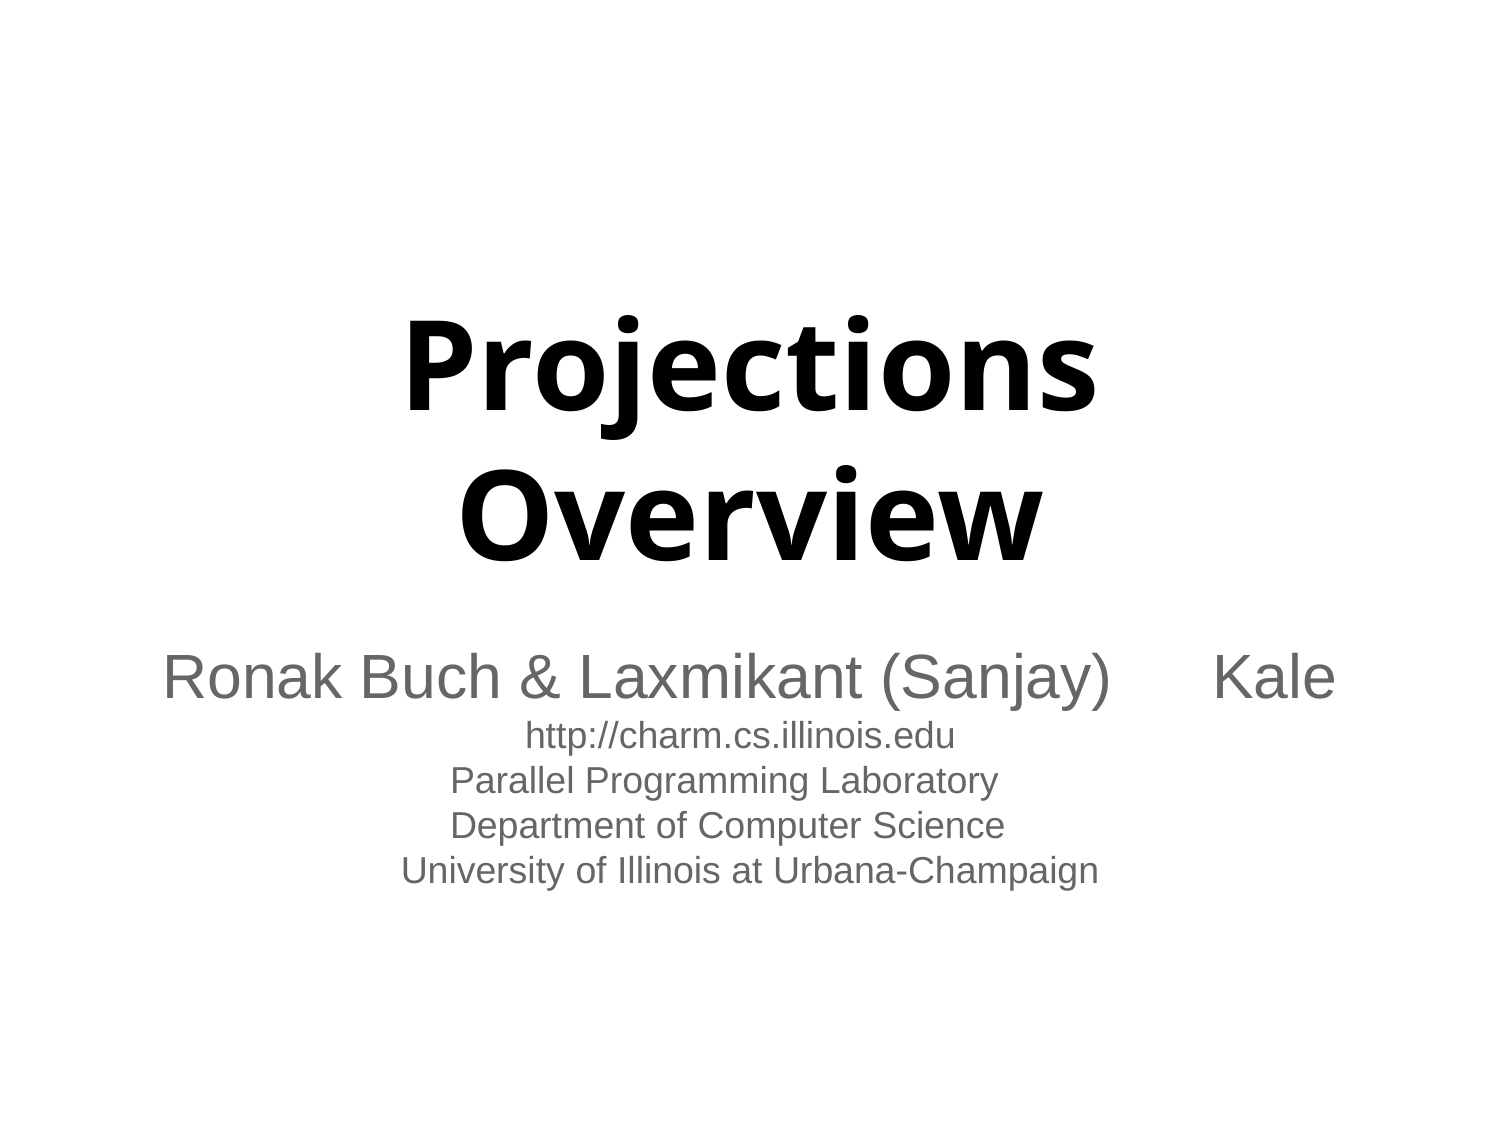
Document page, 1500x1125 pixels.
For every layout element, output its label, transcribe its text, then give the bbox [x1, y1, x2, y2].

title Projections Overview [112, 346, 1388, 600]
subtitle Ronak Buch & Laxmikant (Sanjay) Kale http://charm.cs.illinois.edu Parallel Programming Laboratory Department of Computer Science University of Illinois at Urbana-Champaign [112, 621, 1388, 793]
